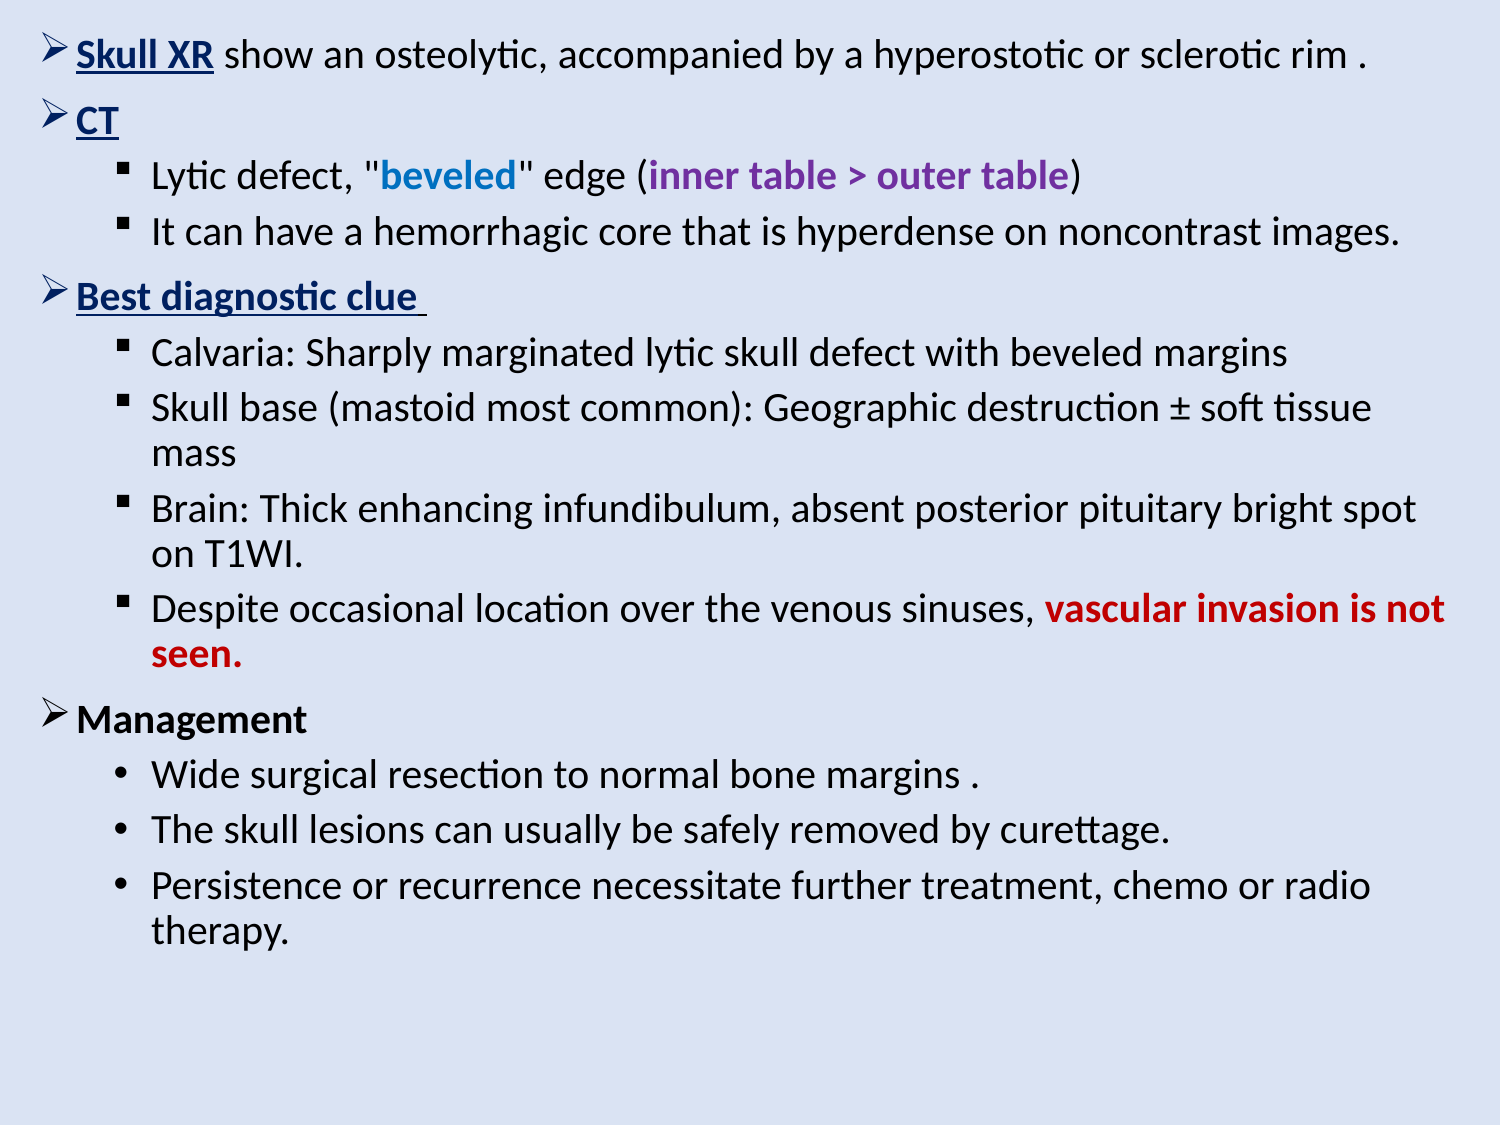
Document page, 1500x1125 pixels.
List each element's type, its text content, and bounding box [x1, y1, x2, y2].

list Skull XR show an osteolytic, accompanied by a hyperostotic or sclerotic rim . CT Lytic defect, "beveled" edge (inner table > outer table) It can have a hemorrhagic core that is hyperdense on noncontrast images. Best diagnostic clue Calvaria: Sharply marginated lytic skull defect with beveled margins Skull base (mastoid most common): Geographic destruction ± soft tissue mass Brain: Thick enhancing infundibulum, absent posterior pituitary bright spot on T1WI. Despite occasional location over the venous sinuses, vascular invasion is not seen. Management Wide surgical resection to normal bone margins . The skull lesions can usually be safely removed by curettage. Persistence or recurrence necessitate further treatment, chemo or radio therapy. [23, 24, 1474, 1097]
